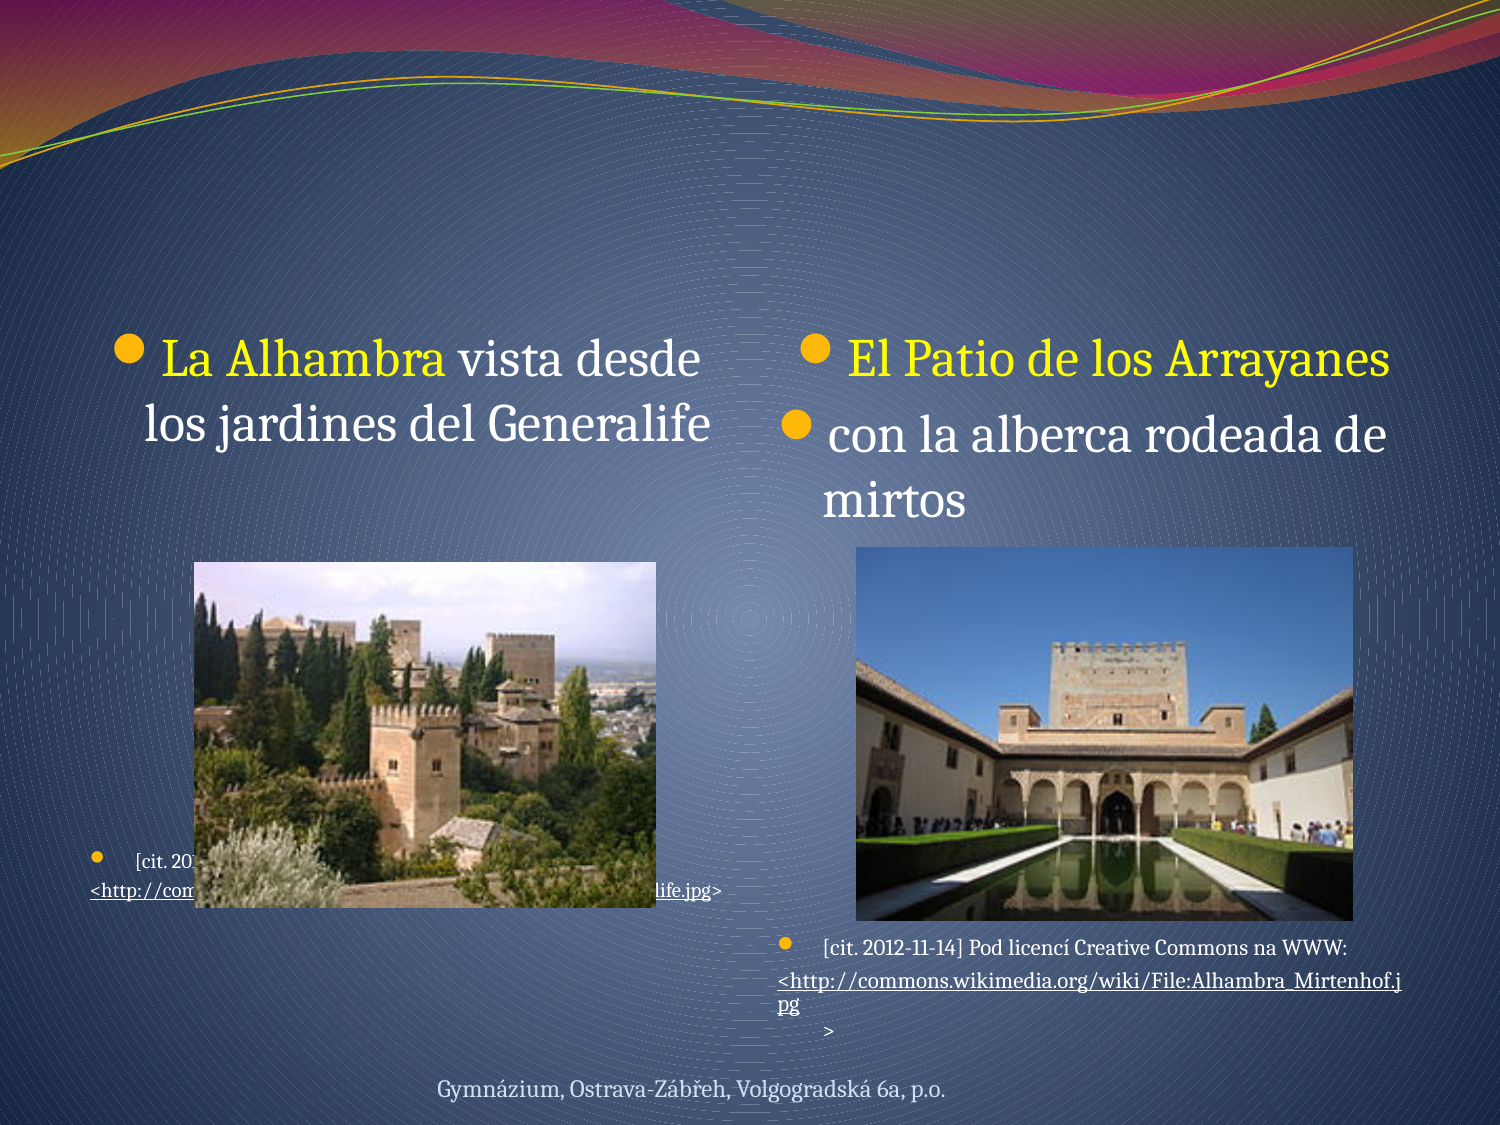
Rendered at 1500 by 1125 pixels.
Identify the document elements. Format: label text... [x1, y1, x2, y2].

picture [855, 547, 1353, 922]
footer Gymnázium, Ostrava-Zábřeh, Volgogradská 6a, p.o. [437, 1042, 988, 1103]
picture [194, 562, 656, 909]
list El Patio de los Arrayanes con la alberca rodeada de mirtos [cit. 2012-11-14] Pod licencí Creative Commons na WWW: <http://commons.wikimedia.org/wiki/File:Alhambra_Mirtenhof.jpg> [762, 314, 1425, 1043]
list La Alhambra vista desde los jardines del Generalife [cit. 2012-11-14] Pod licencí Creative Commons na WWW: <http://commons.wikimedia.org/wiki/File:Alhambradesdegeneralife.jpg> [75, 314, 738, 1043]
